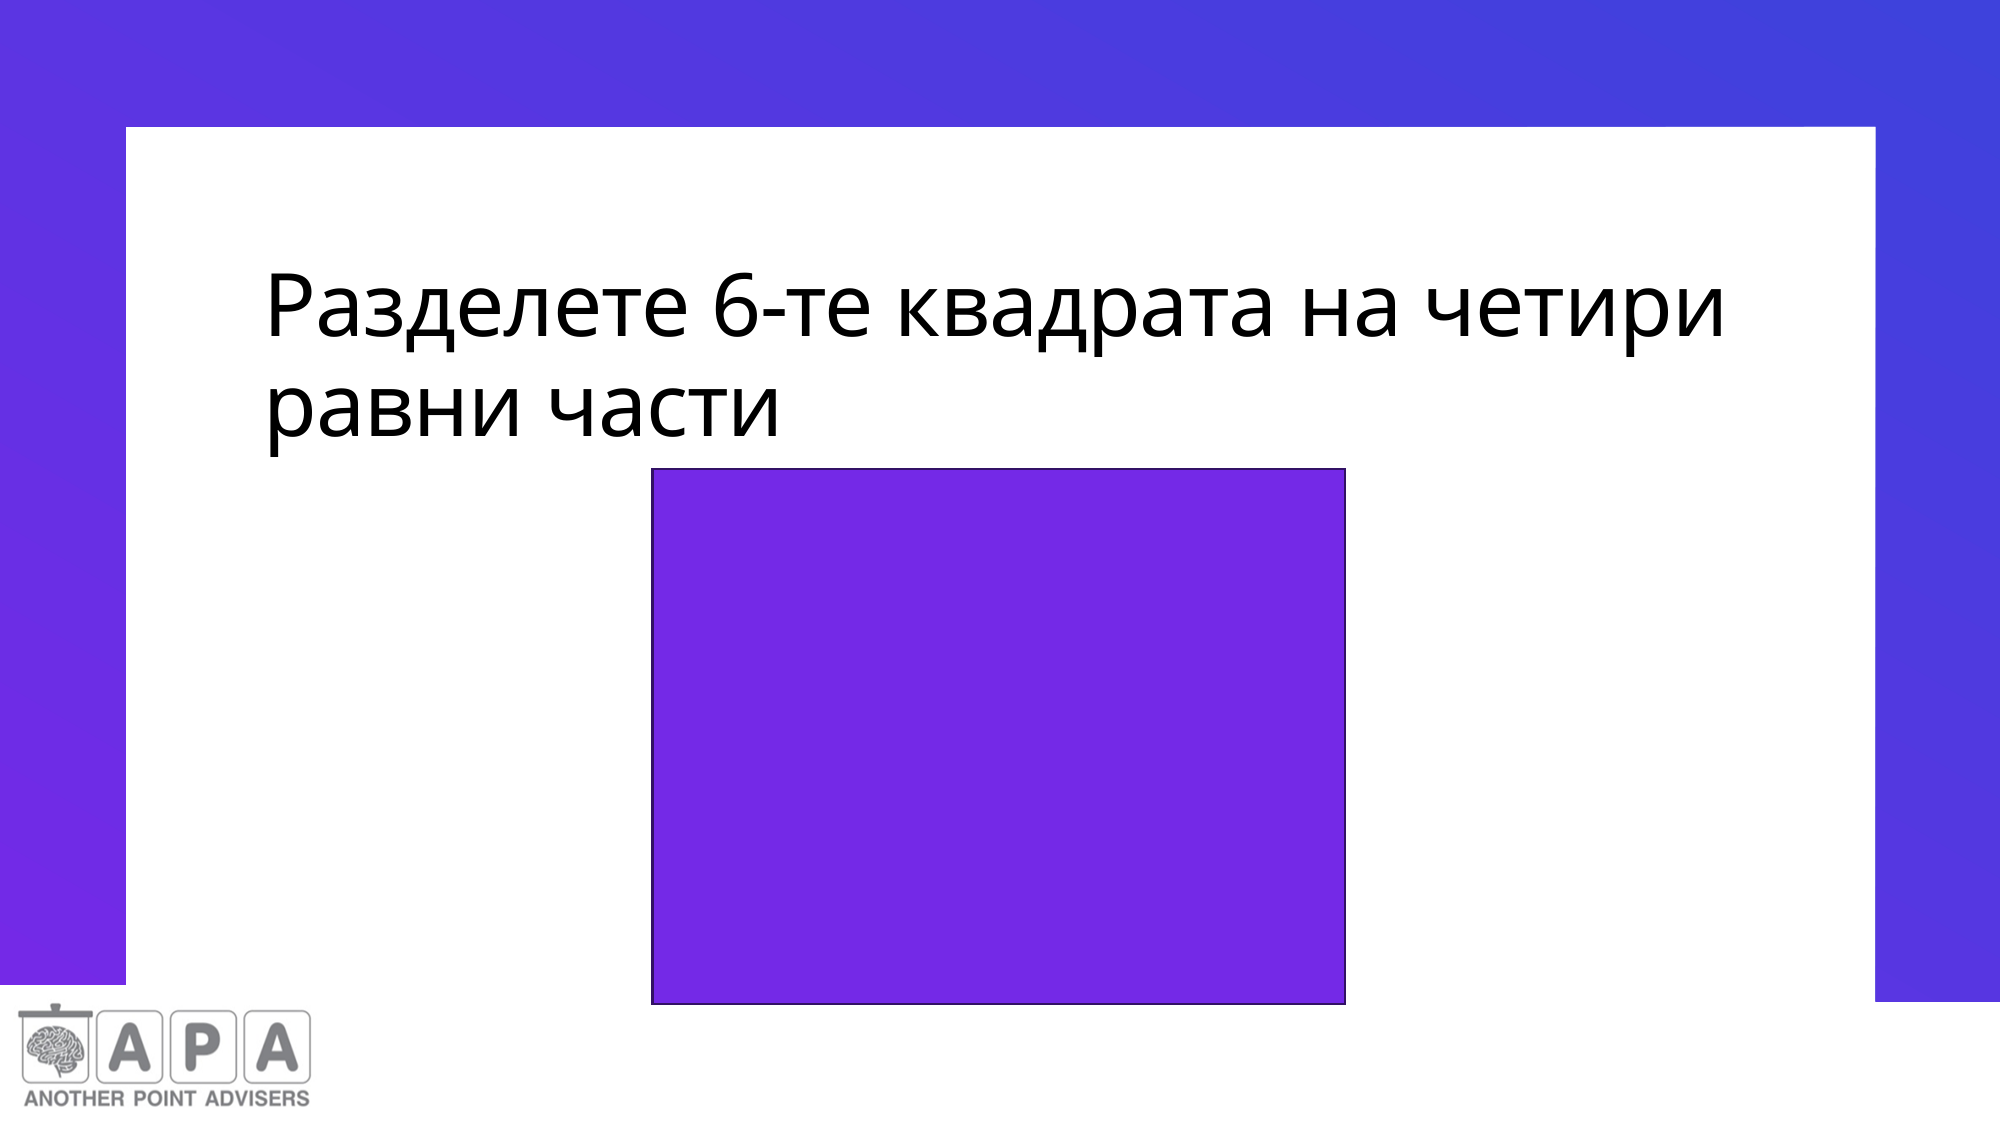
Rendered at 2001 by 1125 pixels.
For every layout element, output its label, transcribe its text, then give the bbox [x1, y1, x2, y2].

picture [0, 985, 329, 1125]
text_box [651, 468, 1346, 1005]
title Разделете 6-те квадрата на четири равни части [248, 248, 1749, 470]
